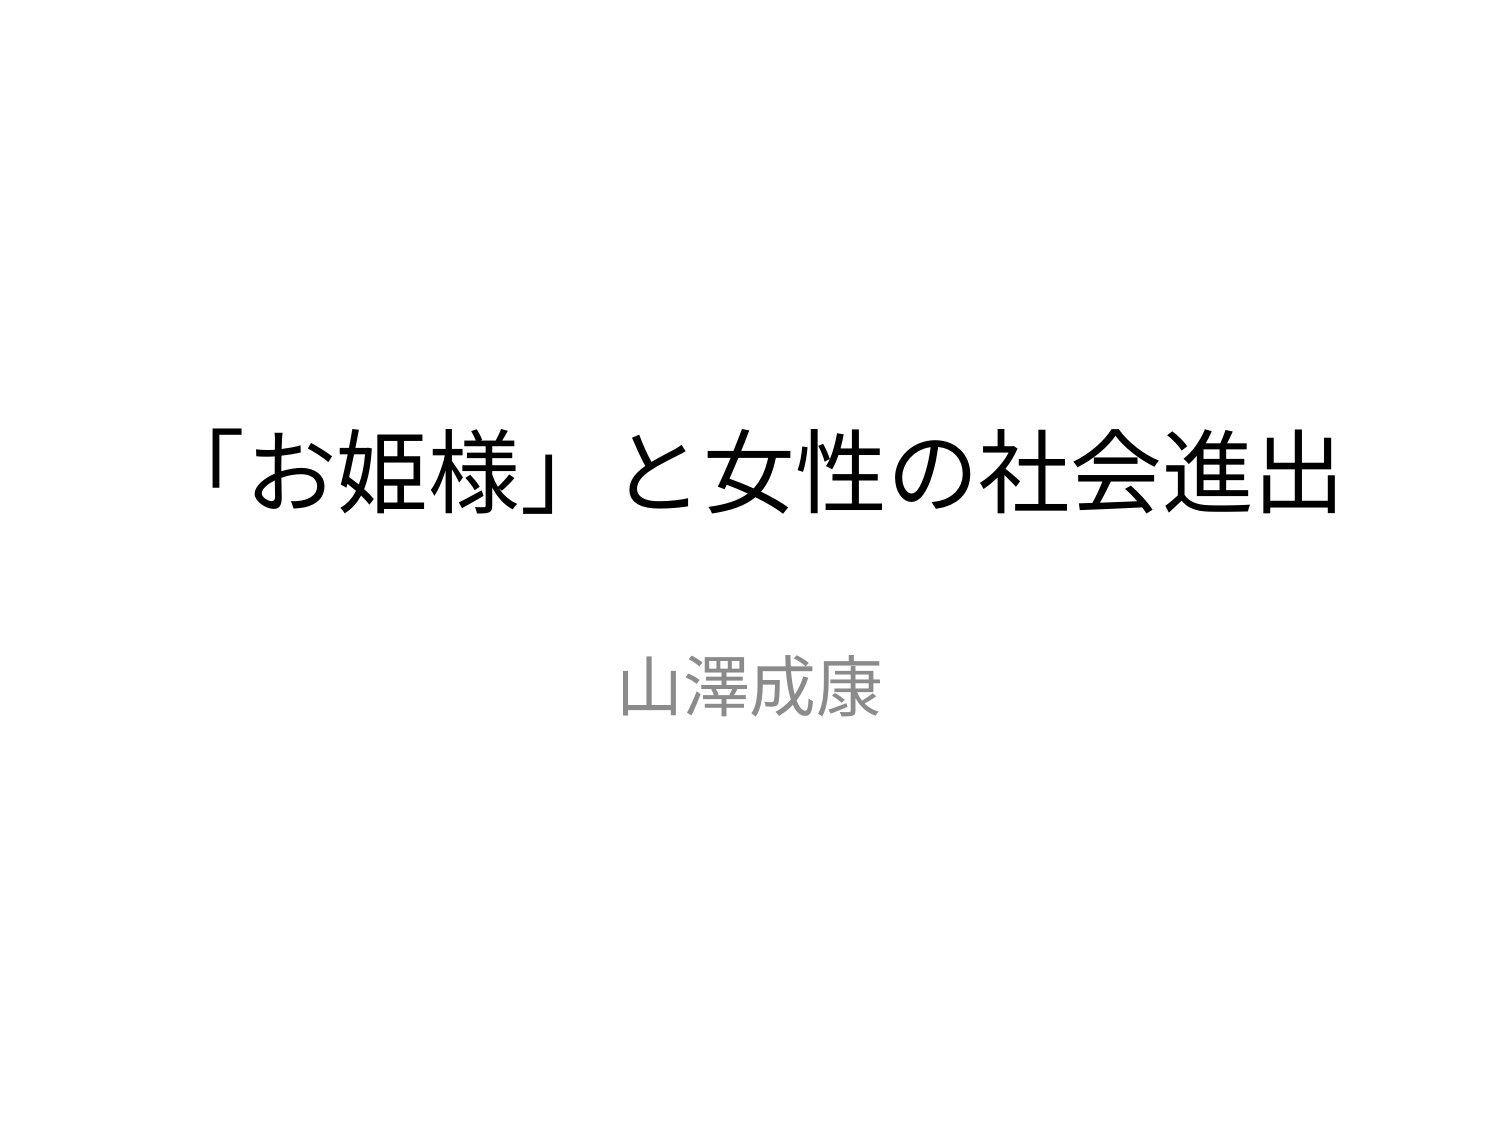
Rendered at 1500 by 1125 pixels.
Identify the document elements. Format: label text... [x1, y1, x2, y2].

subtitle 山澤成康 [224, 637, 1276, 926]
title 「お姫様」と女性の社会進出 [112, 349, 1388, 591]
